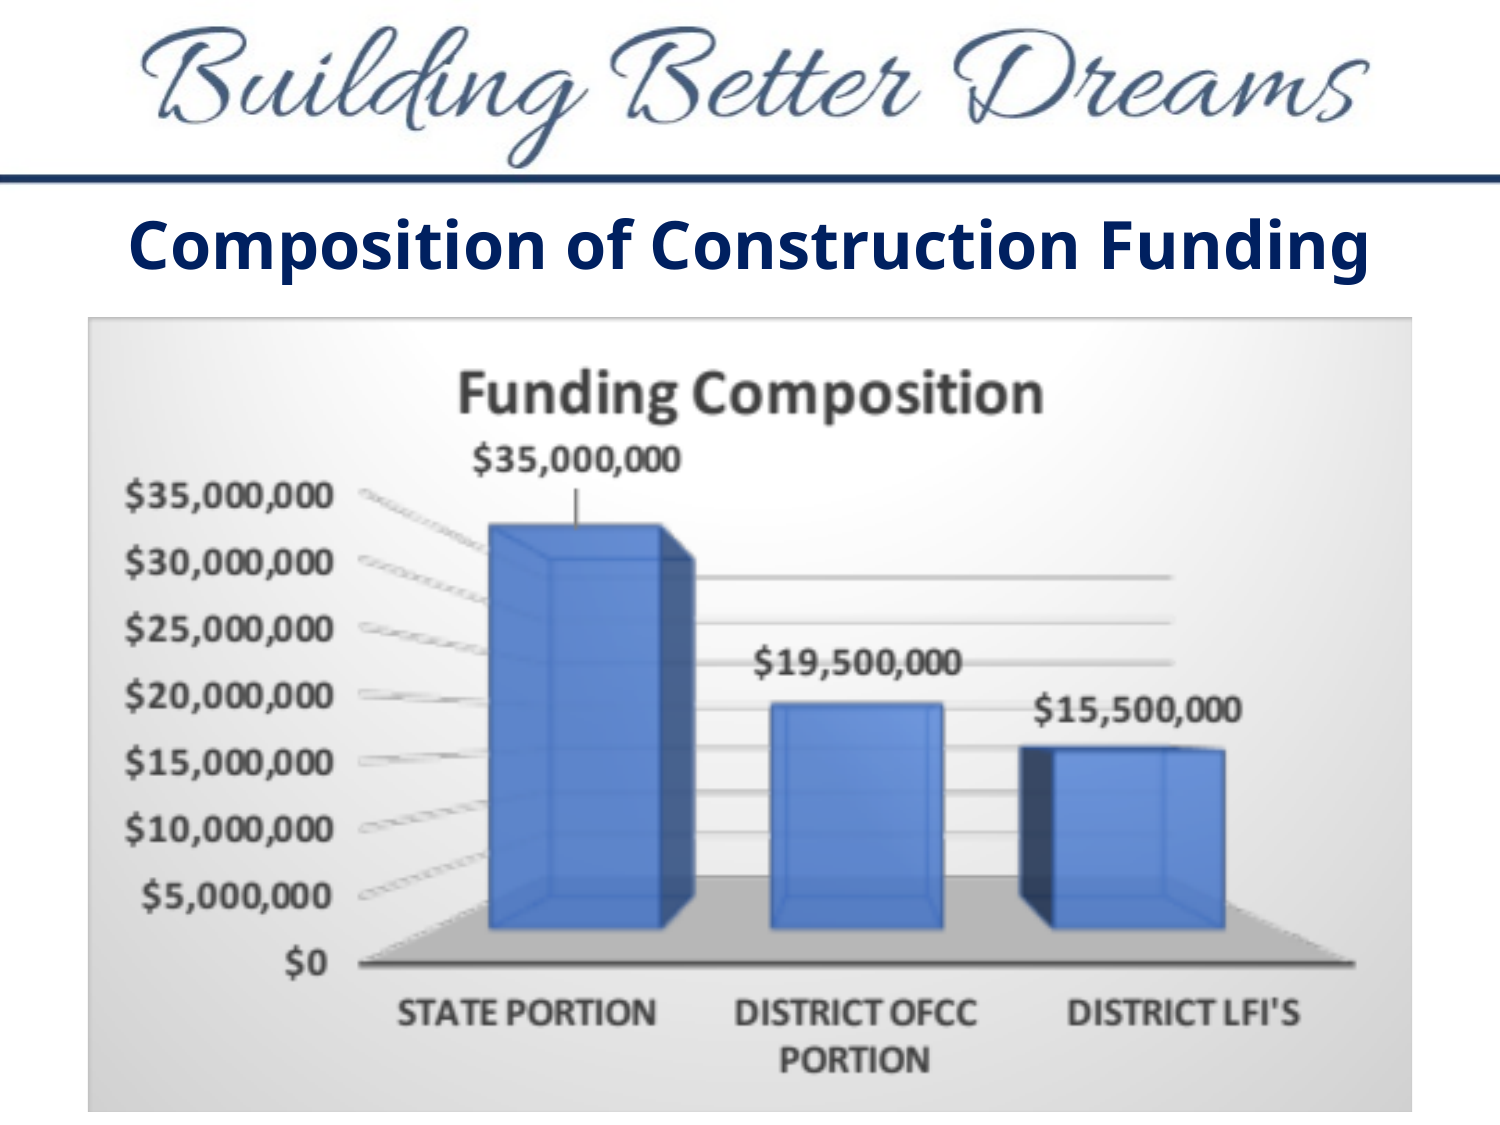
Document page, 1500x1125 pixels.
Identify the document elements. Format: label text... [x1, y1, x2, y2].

title Composition of Construction Funding [87, 195, 1413, 301]
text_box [87, 317, 1413, 1112]
picture [0, 0, 1500, 1125]
